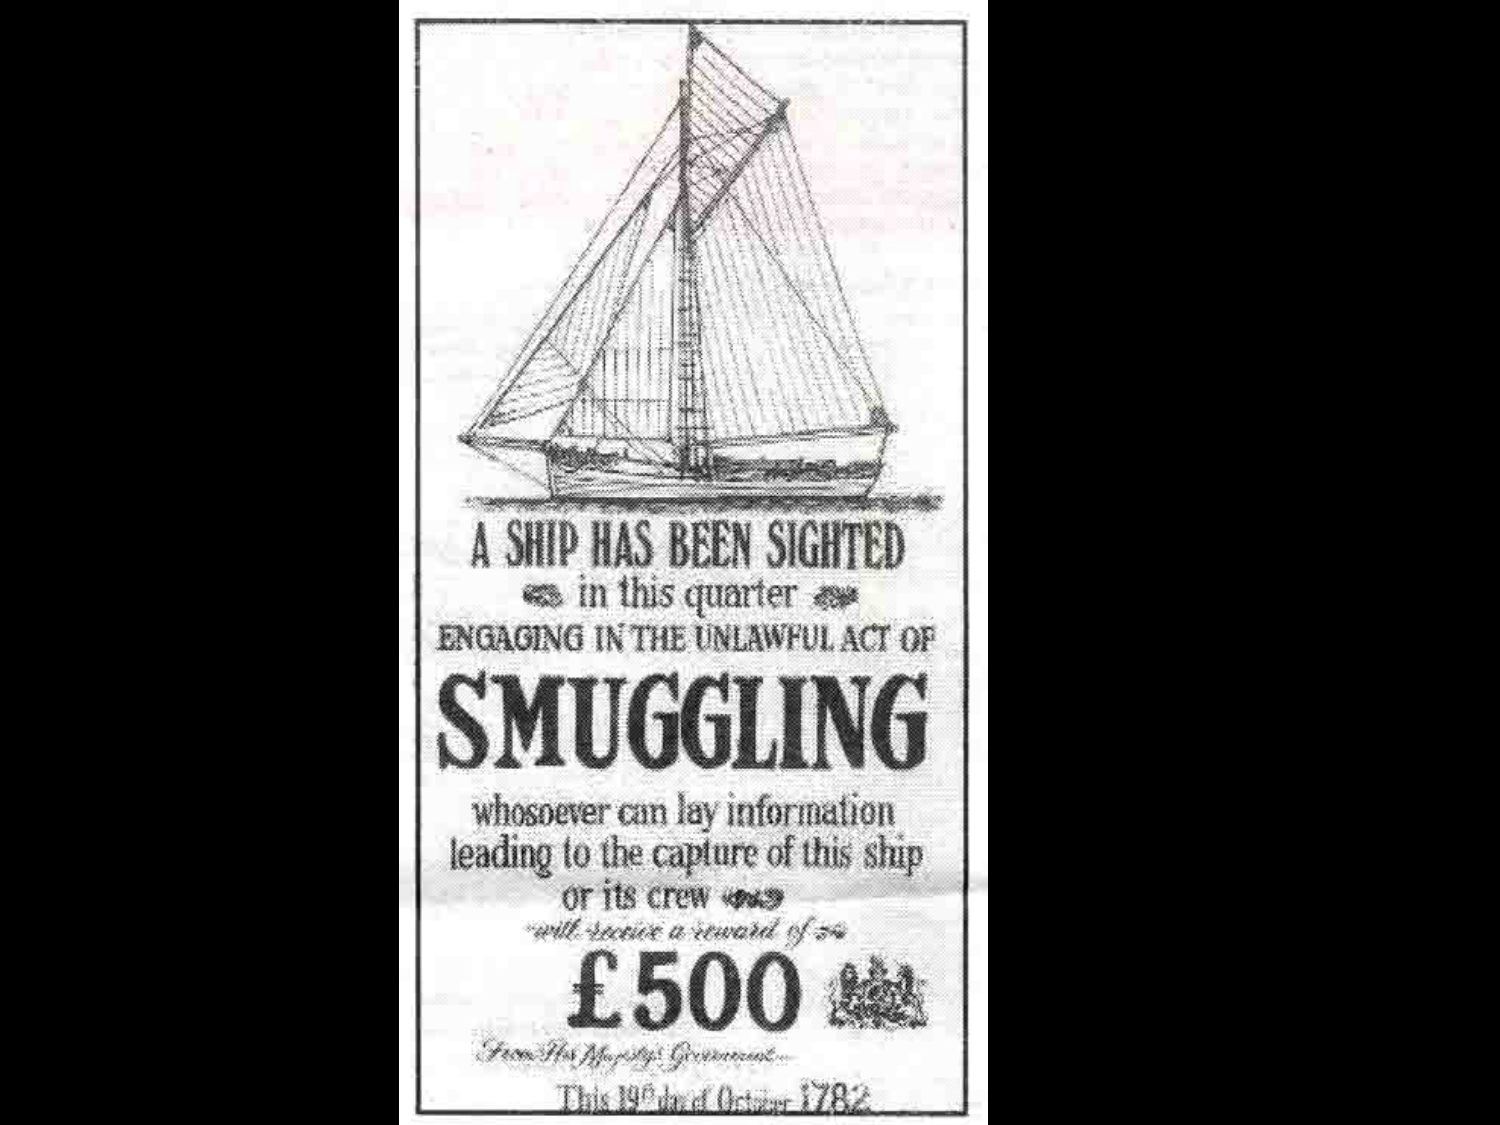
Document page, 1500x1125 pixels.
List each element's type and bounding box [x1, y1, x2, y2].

picture [399, 0, 988, 1125]
